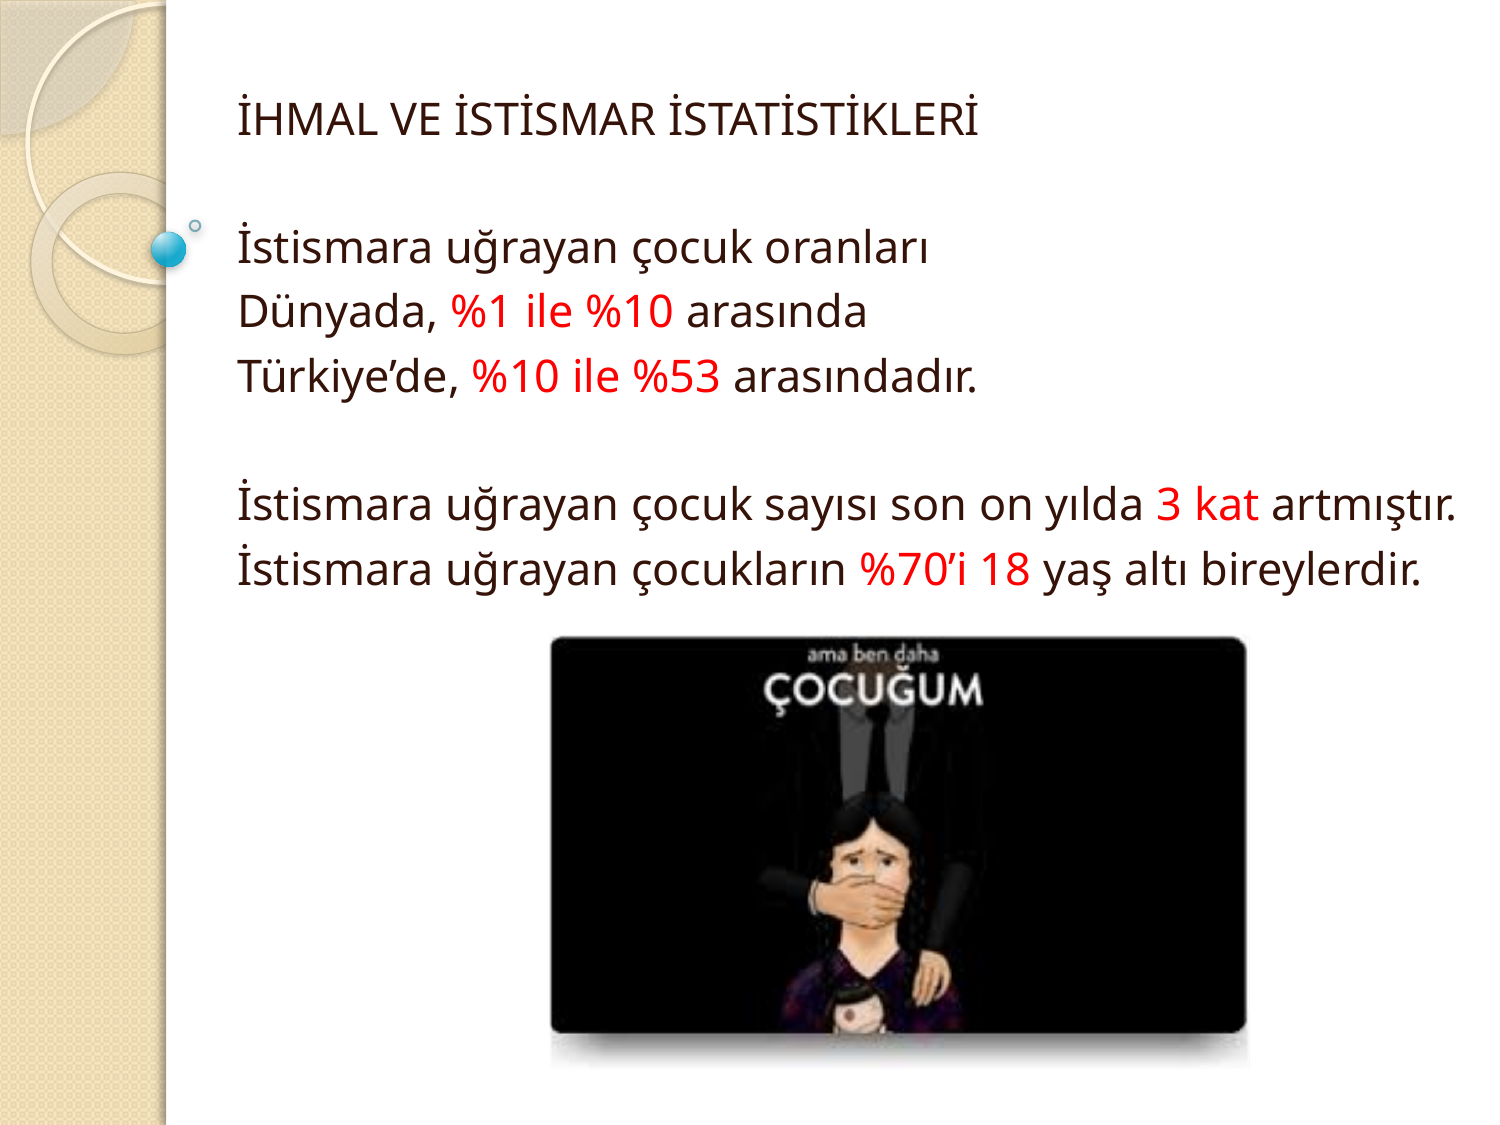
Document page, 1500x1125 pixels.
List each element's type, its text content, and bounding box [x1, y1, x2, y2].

picture [548, 633, 1250, 1071]
subtitle İHMAL VE İSTİSMAR İSTATİSTİKLERİ İstismara uğrayan çocuk oranları Dünyada, %1 ile %10 arasında Türkiye’de, %10 ile %53 arasındadır. İstismara uğrayan çocuk sayısı son on yılda 3 kat artmıştır. İstismara uğrayan çocukların %70’i 18 yaş altı bireylerdir. [218, 90, 1500, 646]
